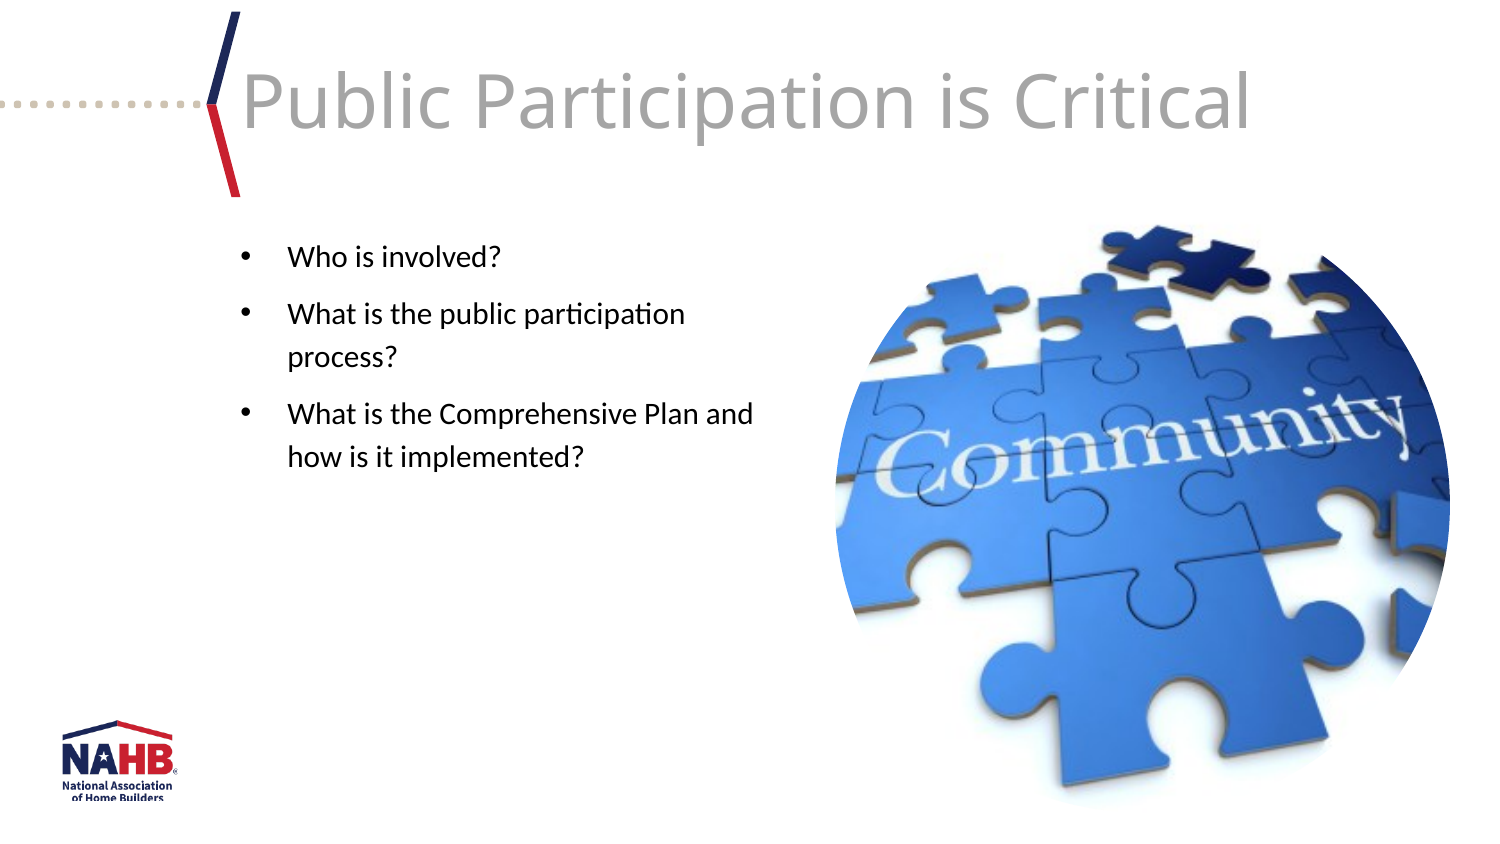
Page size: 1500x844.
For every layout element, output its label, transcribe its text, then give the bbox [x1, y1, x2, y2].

list Who is involved? What is the public participation process? What is the Comprehensive Plan and how is it implemented? [240, 230, 755, 634]
picture [834, 197, 1450, 813]
list Public Participation is Critical [240, 11, 1385, 198]
